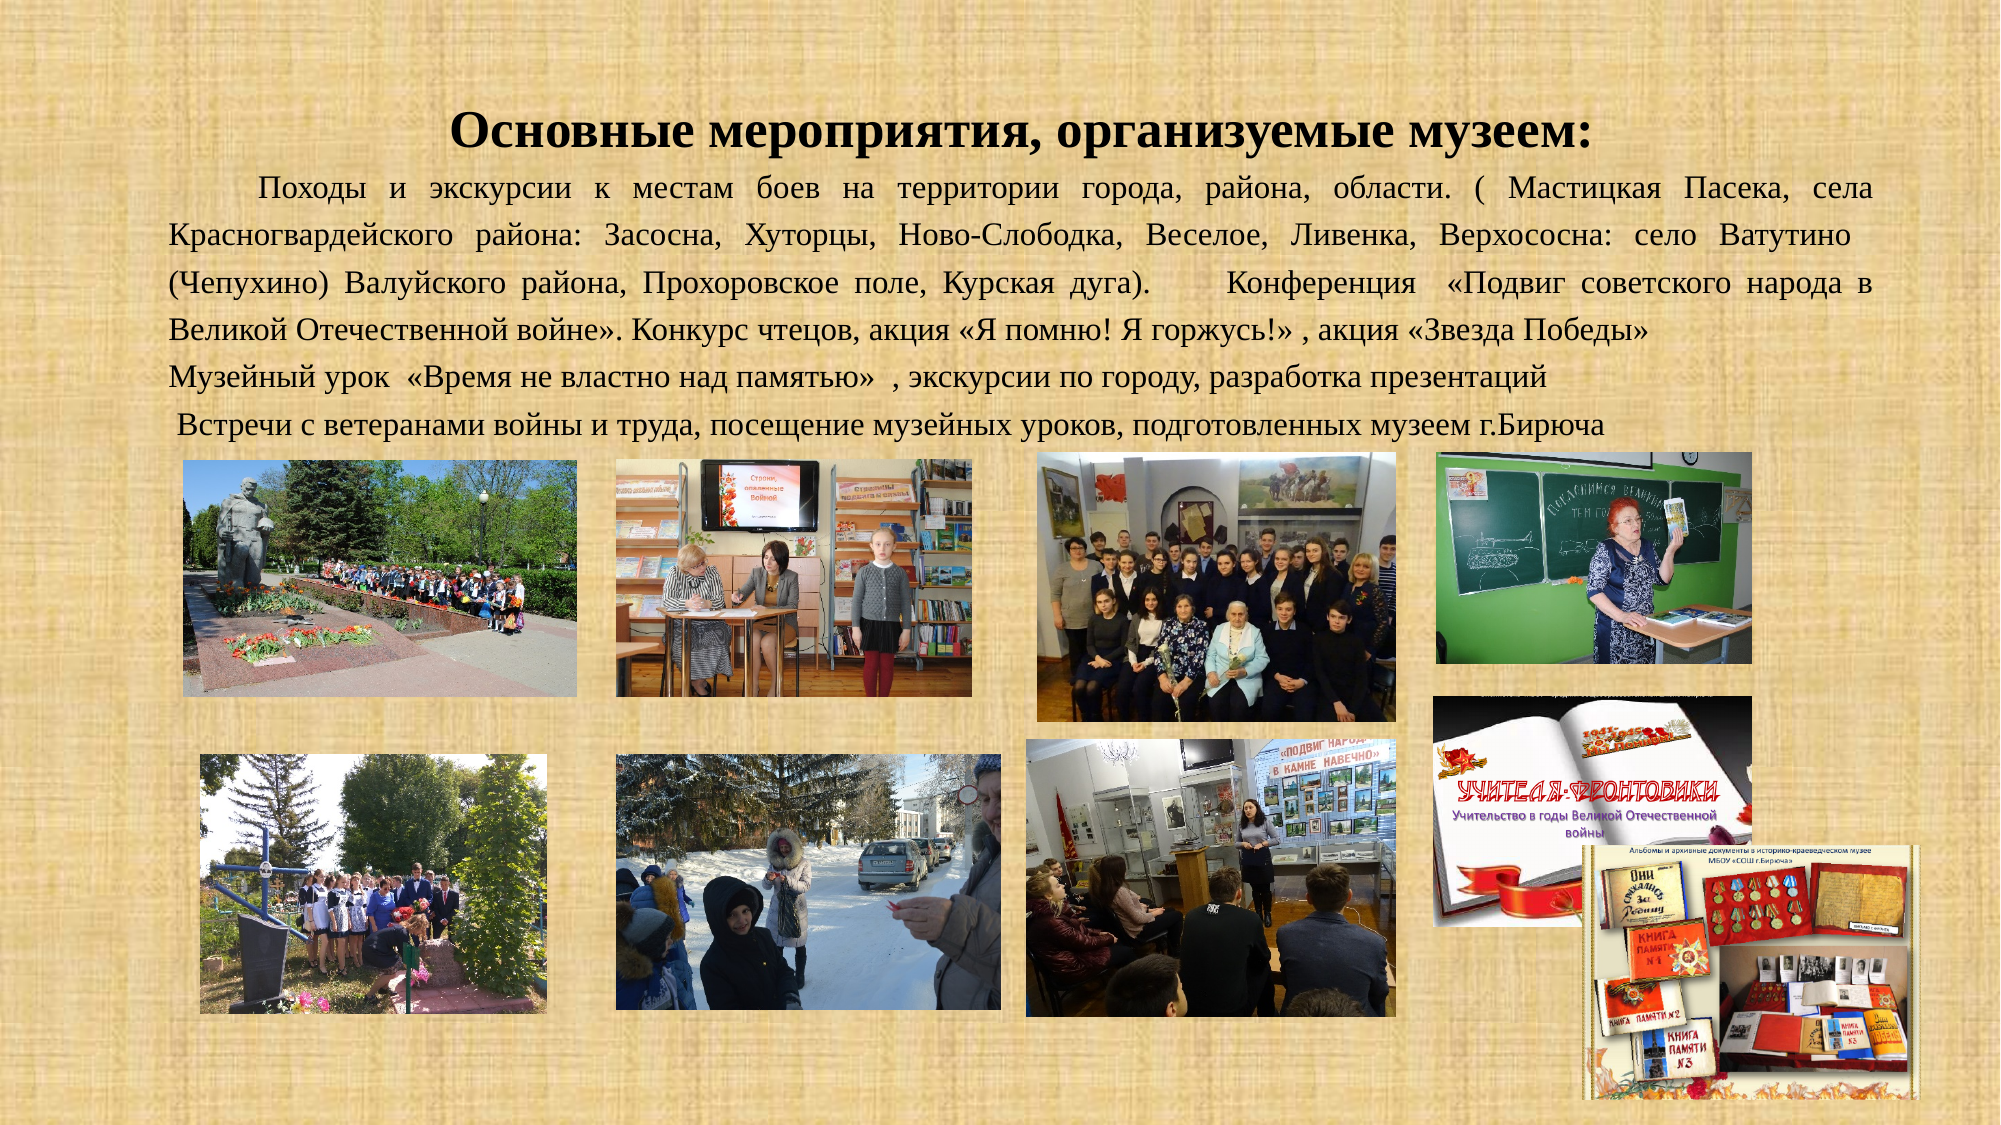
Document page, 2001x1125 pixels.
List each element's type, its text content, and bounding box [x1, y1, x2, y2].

subtitle Основные мероприятия, организуемые музеем: Походы и экскурсии к местам боев на территории города, района, области. ( Мастицкая Пасека, села Красногвардейского района: Засосна, Хуторцы, Ново-Слободка, Веселое, Ливенка, Верхососна: село Ватутино (Чепухино) Валуйского района, Прохоровское поле, Курская дуга). Конференция «Подвиг советского народа в Великой Отечественной войне». Конкурс чтецов, акция «Я помню! Я горжусь!» , акция «Звезда Победы» Музейный урок «Время не властно над памятью» , экскурсии по городу, разработка презентаций Встречи с ветеранами войны и труда, посещение музейных уроков, подготовленных музеем г.Бирюча [153, 73, 1892, 516]
picture [0, 0, 2001, 1125]
